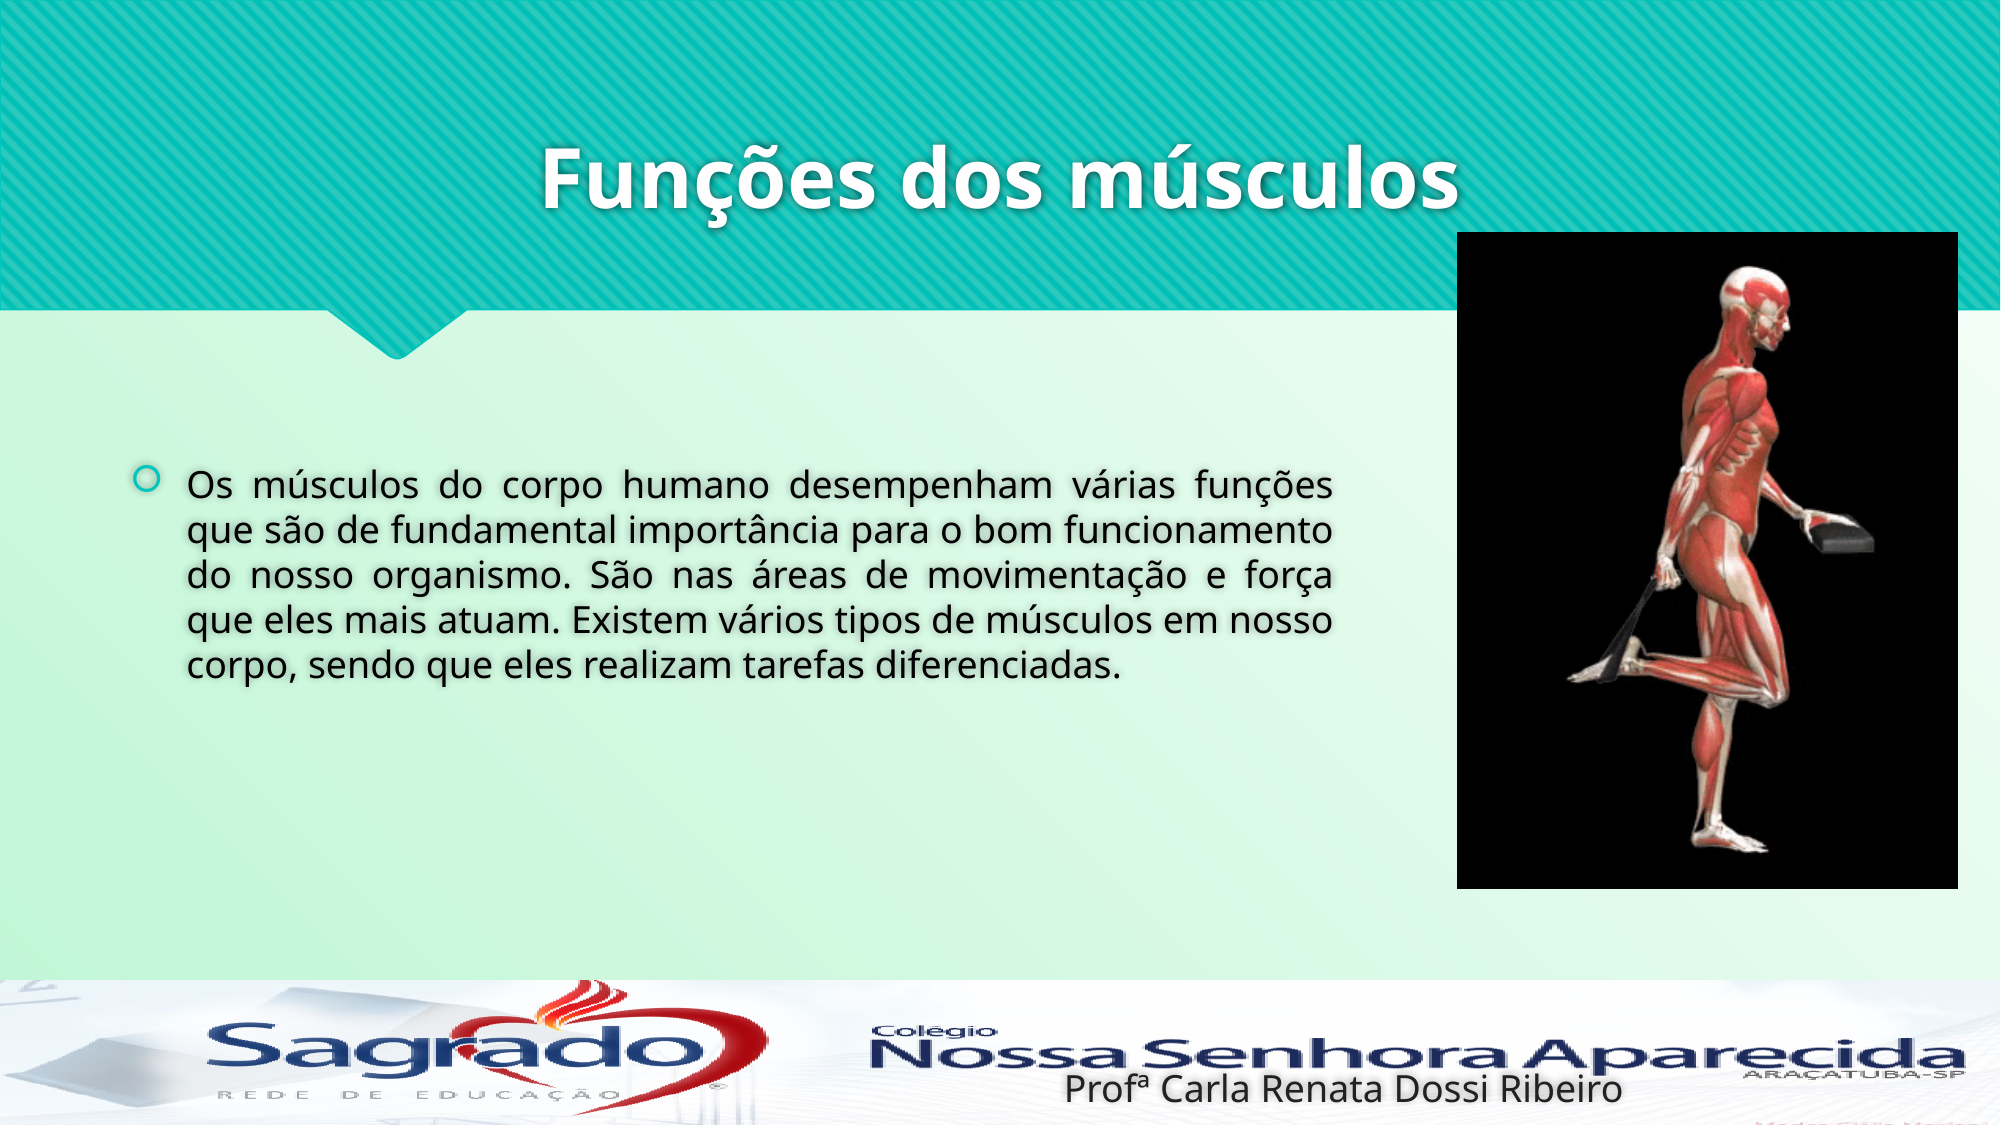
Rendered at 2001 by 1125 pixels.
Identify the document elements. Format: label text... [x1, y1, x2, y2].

picture [0, 979, 2000, 1125]
picture [1457, 232, 1959, 890]
list Os músculos do corpo humano desempenham várias funções que são de fundamental importância para o bom funcionamento do nosso organismo. São nas áreas de movimentação e força que eles mais atuam. Existem vários tipos de músculos em nosso corpo, sendo que eles realizam tarefas diferenciadas. [115, 275, 1350, 873]
title Funções dos músculos [132, 73, 1868, 233]
